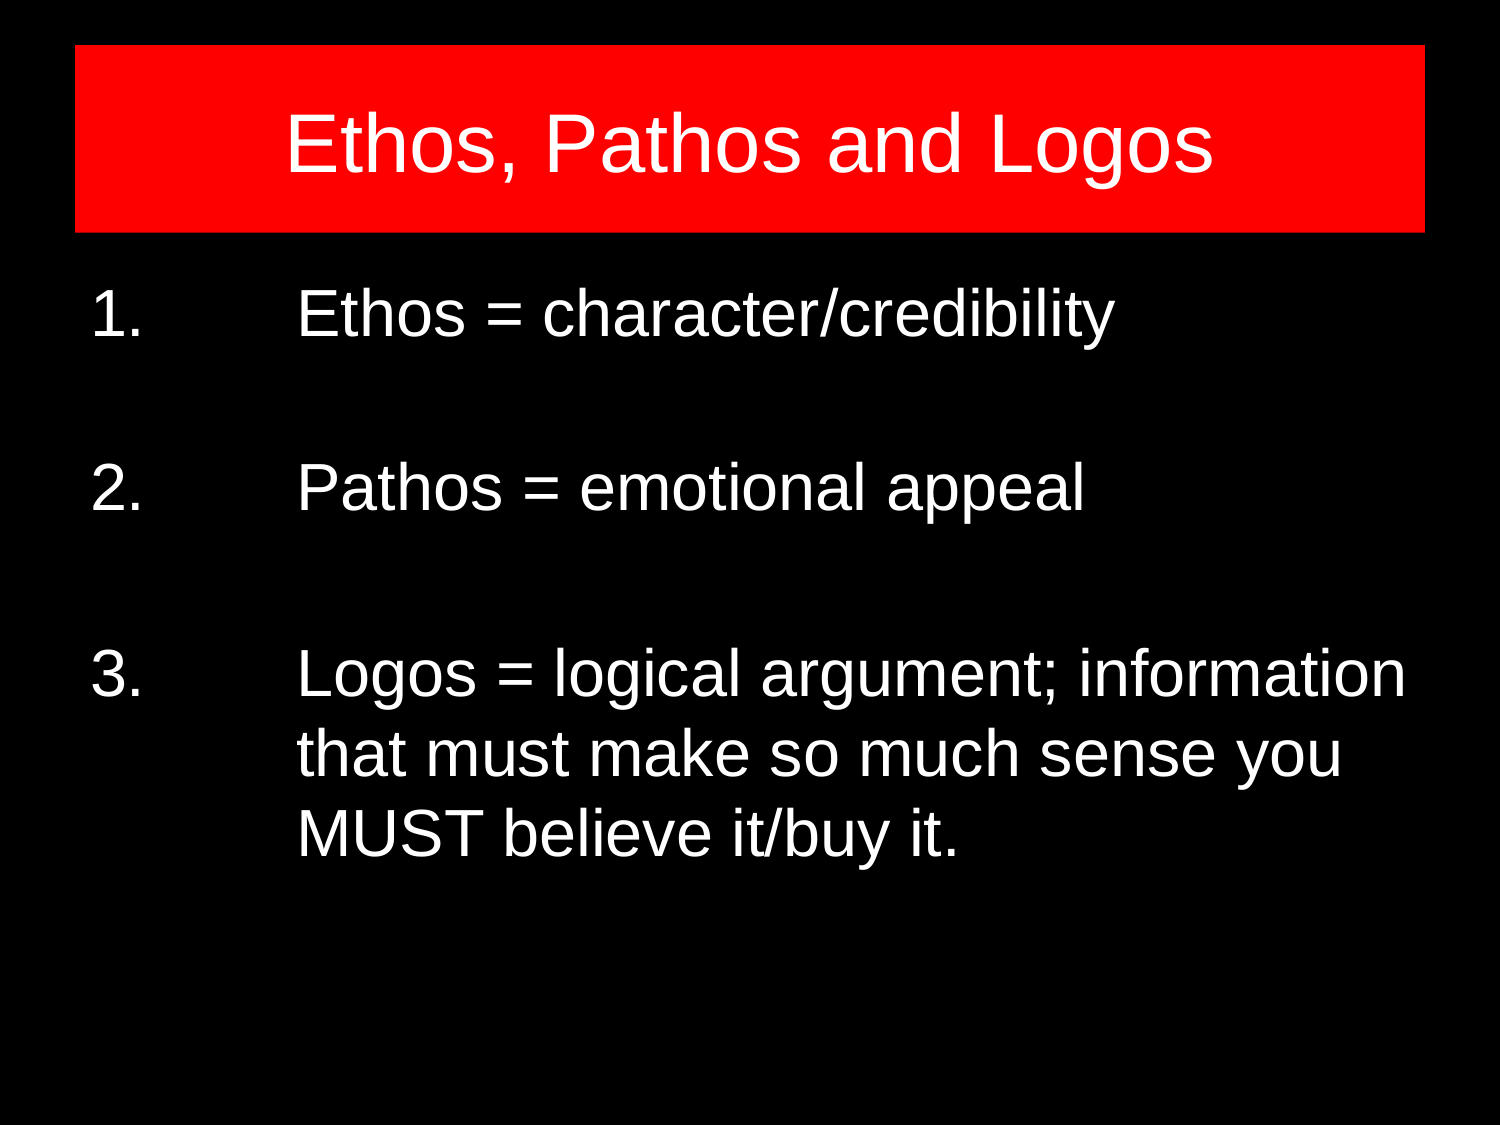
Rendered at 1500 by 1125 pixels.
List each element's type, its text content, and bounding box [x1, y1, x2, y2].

title Ethos, Pathos and Logos [75, 45, 1425, 233]
list 1. Ethos = character/credibility 2. Pathos = emotional appeal 3. Logos = logical argument; information that must make so much sense you MUST believe it/buy it. [75, 262, 1425, 1005]
